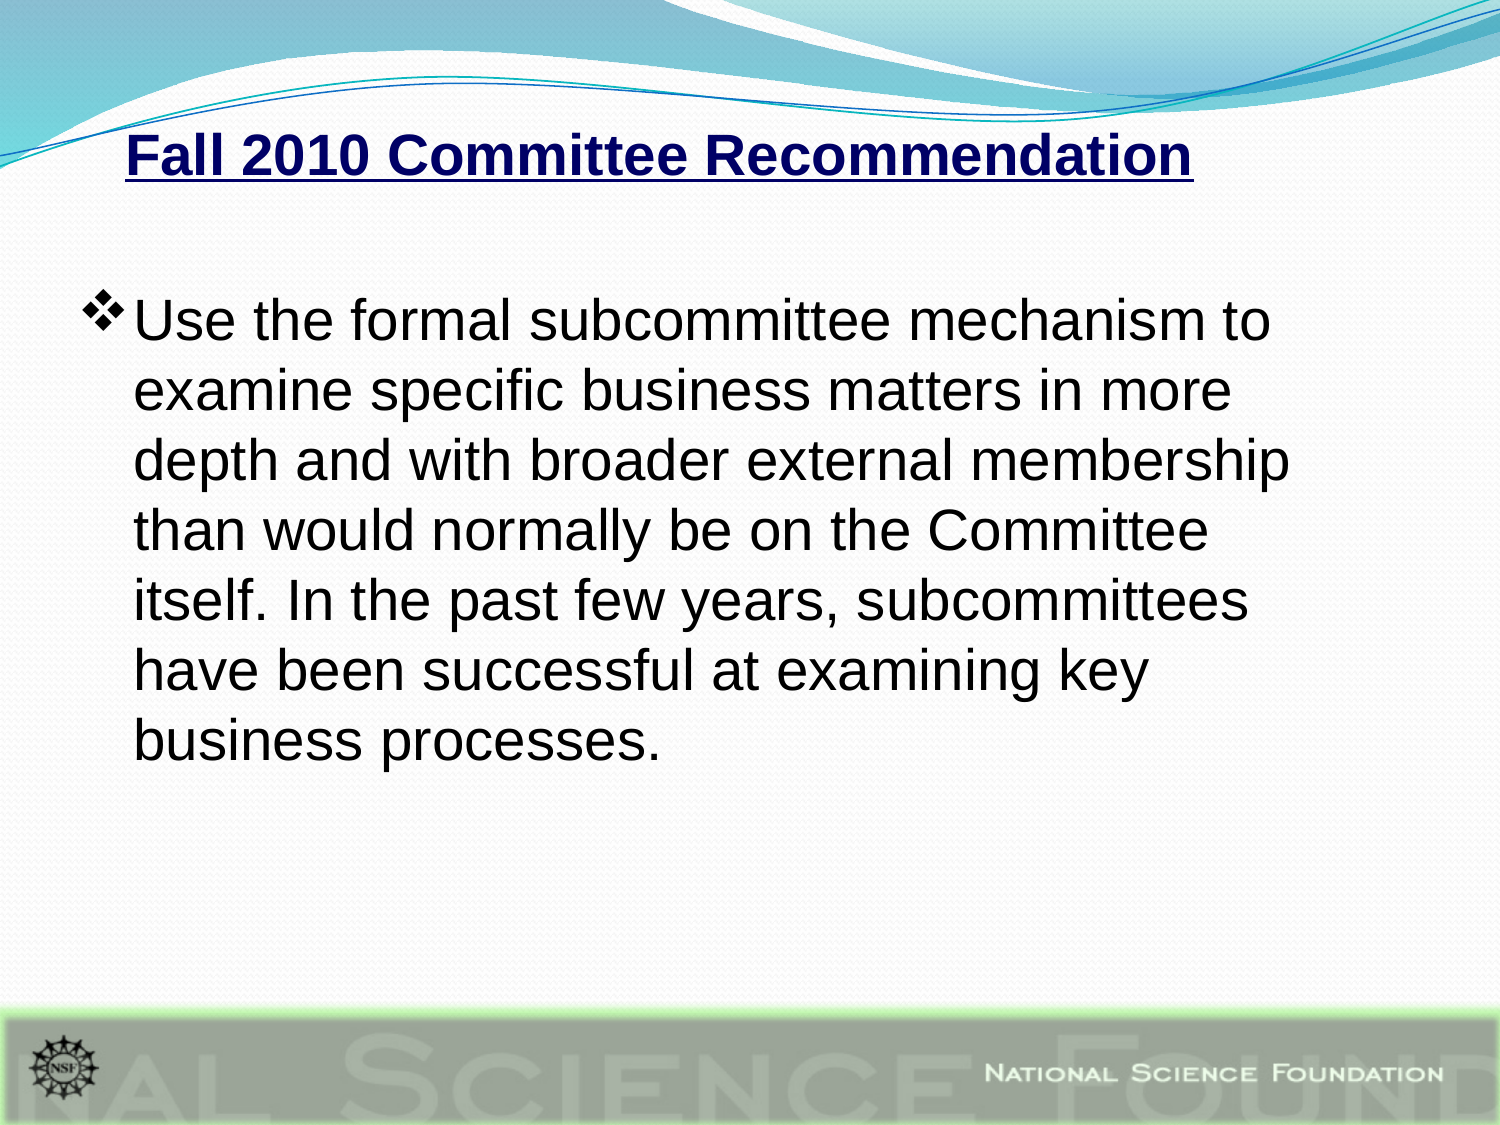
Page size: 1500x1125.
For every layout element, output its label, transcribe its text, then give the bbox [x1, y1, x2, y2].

picture [0, 1012, 1500, 1125]
title Fall 2010 Committee Recommendation [125, 75, 1238, 188]
text_box [49, 249, 1400, 1011]
text_box Use the formal subcommittee mechanism to examine specific business matters in more depth and with broader external membership than would normally be on the Committee itself. In the past few years, subcommittees have been successful at examining key business processes. [62, 275, 1363, 1011]
